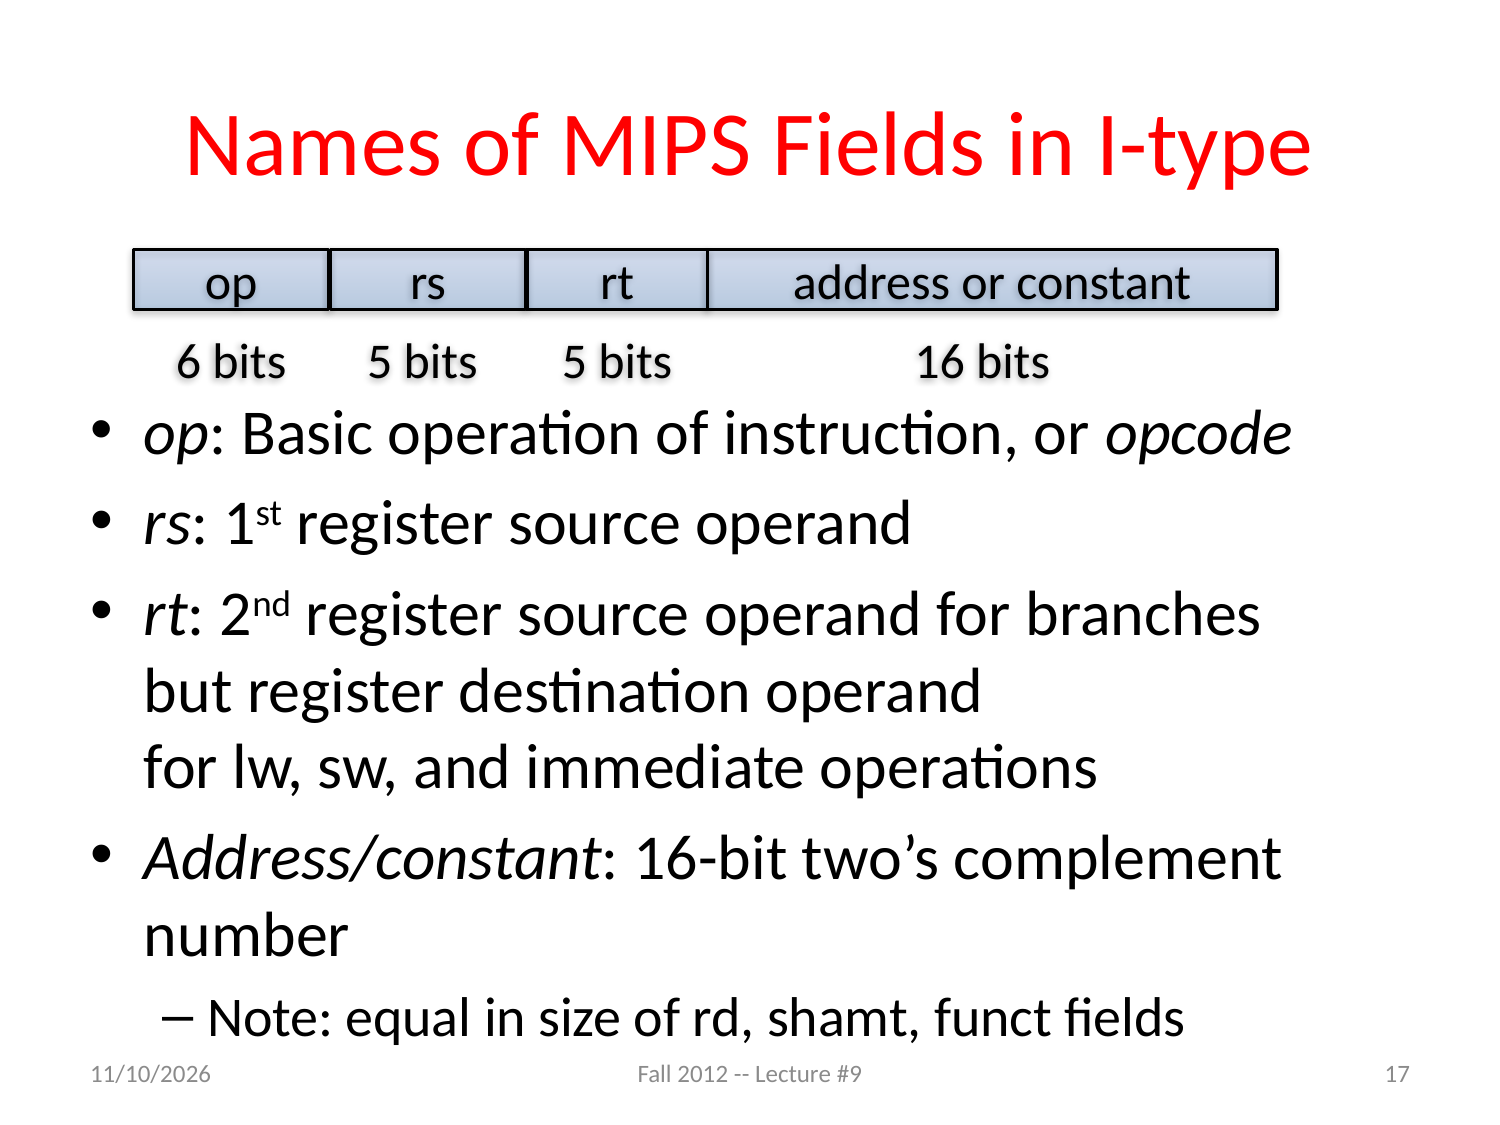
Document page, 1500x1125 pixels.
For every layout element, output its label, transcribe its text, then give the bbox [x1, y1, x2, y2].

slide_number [75, 1042, 425, 1103]
list op: Basic operation of instruction, or opcode rs: 1st register source operand rt: 2nd register source operand for branches but register destination operand for lw, sw, and immediate operations Address/constant: 16-bit two’s complement number Note: equal in size of rd, shamt, funct fields [75, 382, 1459, 1057]
footer Fall 2012 -- Lecture #9 [512, 1042, 988, 1103]
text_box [133, 328, 1070, 390]
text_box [133, 249, 1278, 310]
slide_number 17 [1074, 1042, 1425, 1103]
title Names of MIPS Fields in I-type [75, 45, 1425, 233]
